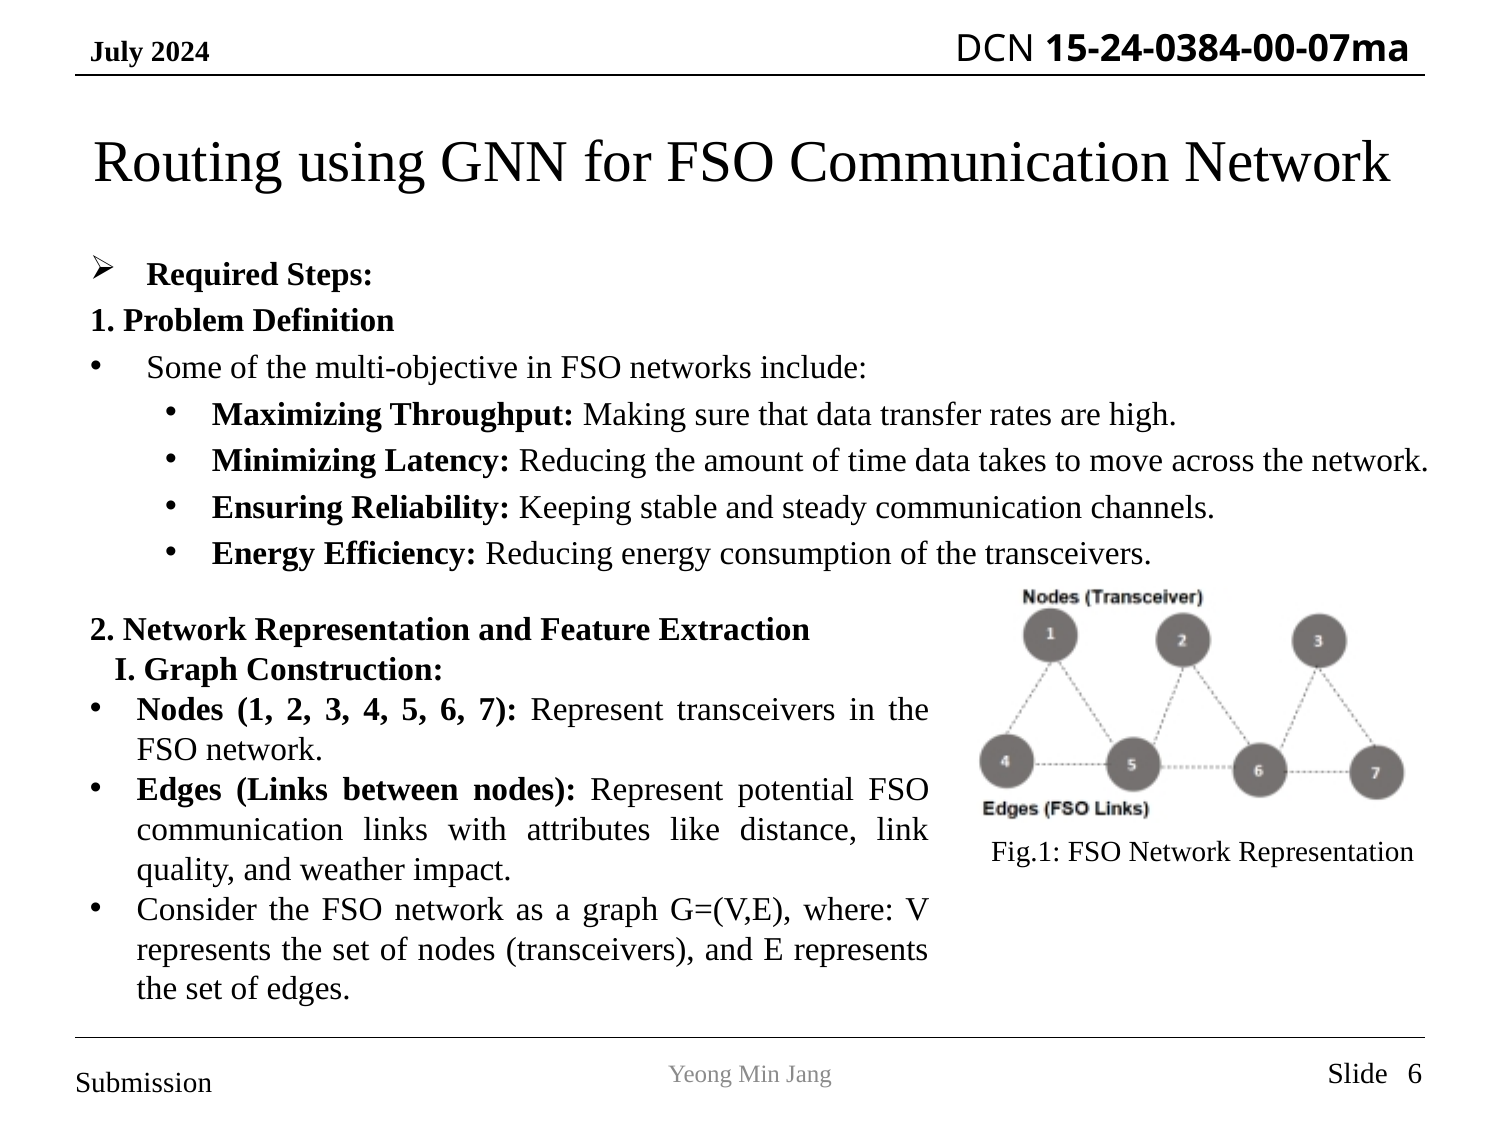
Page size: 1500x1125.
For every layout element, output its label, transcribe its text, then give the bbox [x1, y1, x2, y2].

title Routing using GNN for FSO Communication Network [75, 79, 1425, 237]
text_box 2. Network Representation and Feature Extraction I. Graph Construction: Nodes (1, 2, 3, 4, 5, 6, 7): Represent transceivers in the FSO network. Edges (Links between nodes): Represent potential FSO communication links with attributes like distance, link quality, and weather impact. Consider the FSO network as a graph G=(V,E), where: V represents the set of nodes (transceivers), and E represents the set of edges. [74, 600, 945, 962]
picture [976, 586, 1411, 824]
text_box Fig.1: FSO Network Representation [976, 824, 1454, 875]
list Required Steps: 1. Problem Definition Some of the multi-objective in FSO networks include: Maximizing Throughput: Making sure that data transfer rates are high. Minimizing Latency: Reducing the amount of time data takes to move across the network. Ensuring Reliability: Keeping stable and steady communication channels. Energy Efficiency: Reducing energy consumption of the transceivers. [75, 244, 1464, 588]
